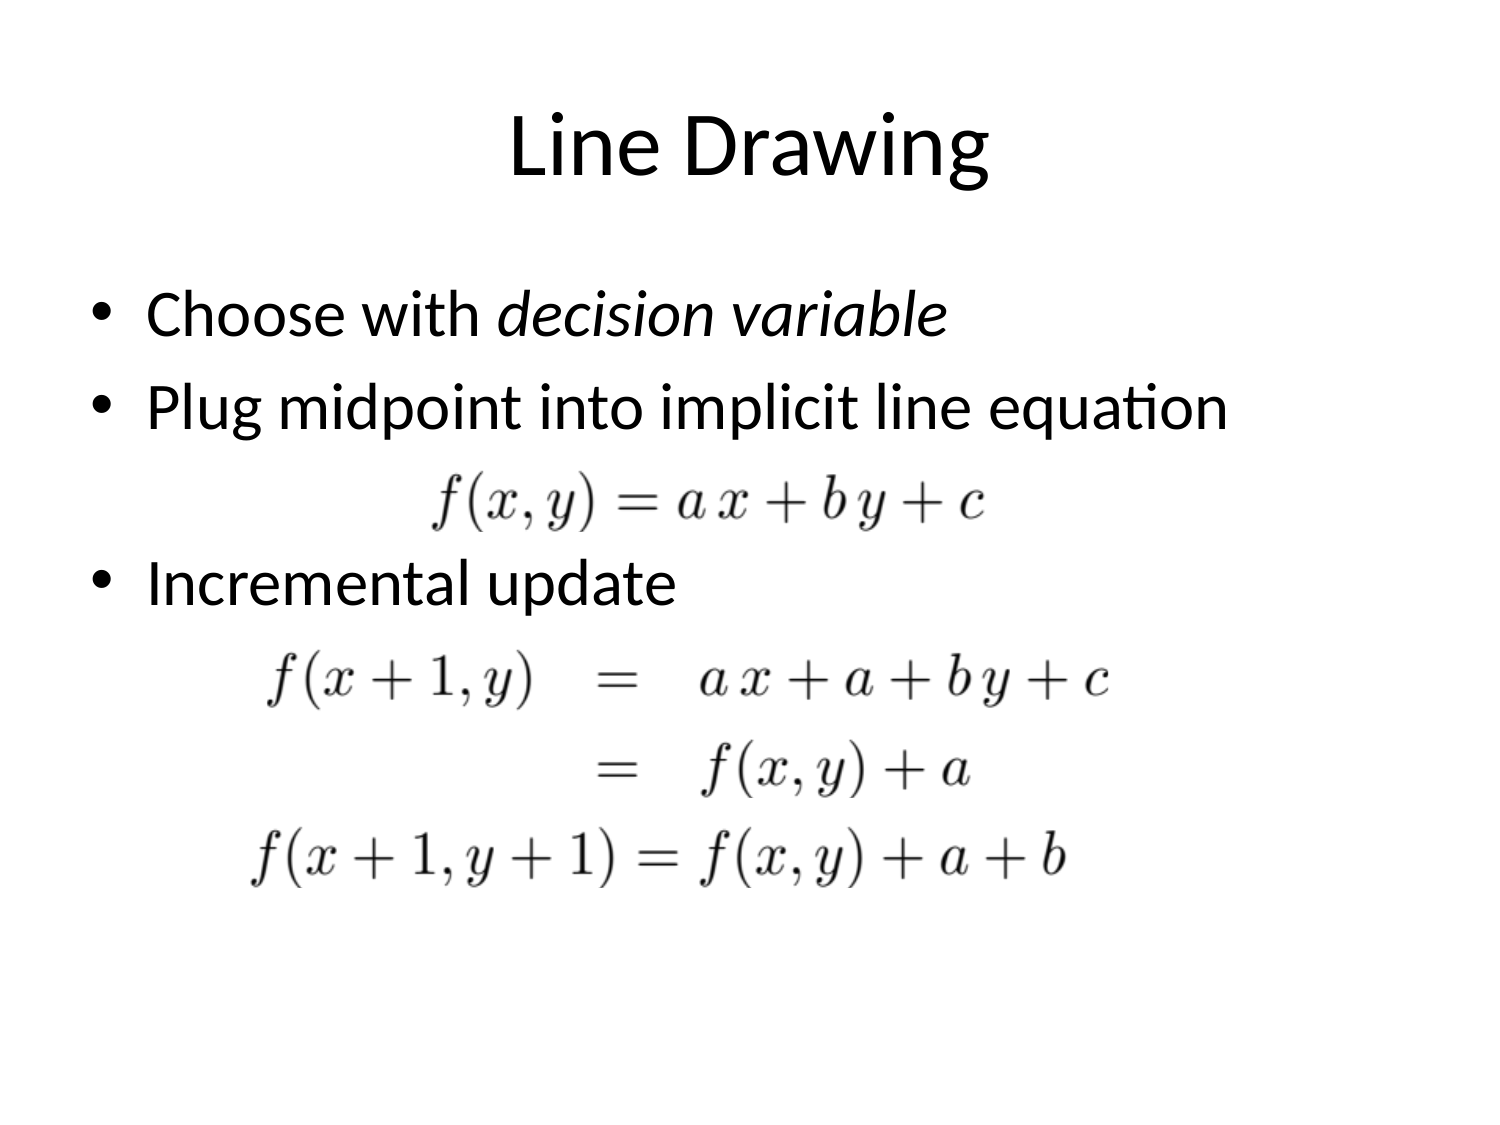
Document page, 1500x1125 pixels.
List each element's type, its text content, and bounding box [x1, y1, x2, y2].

picture [249, 824, 1067, 888]
list Choose with decision variable Plug midpoint into implicit line equation Incremental update [75, 262, 1425, 1005]
picture [429, 468, 987, 532]
title Line Drawing [75, 45, 1425, 233]
picture [266, 647, 1109, 799]
